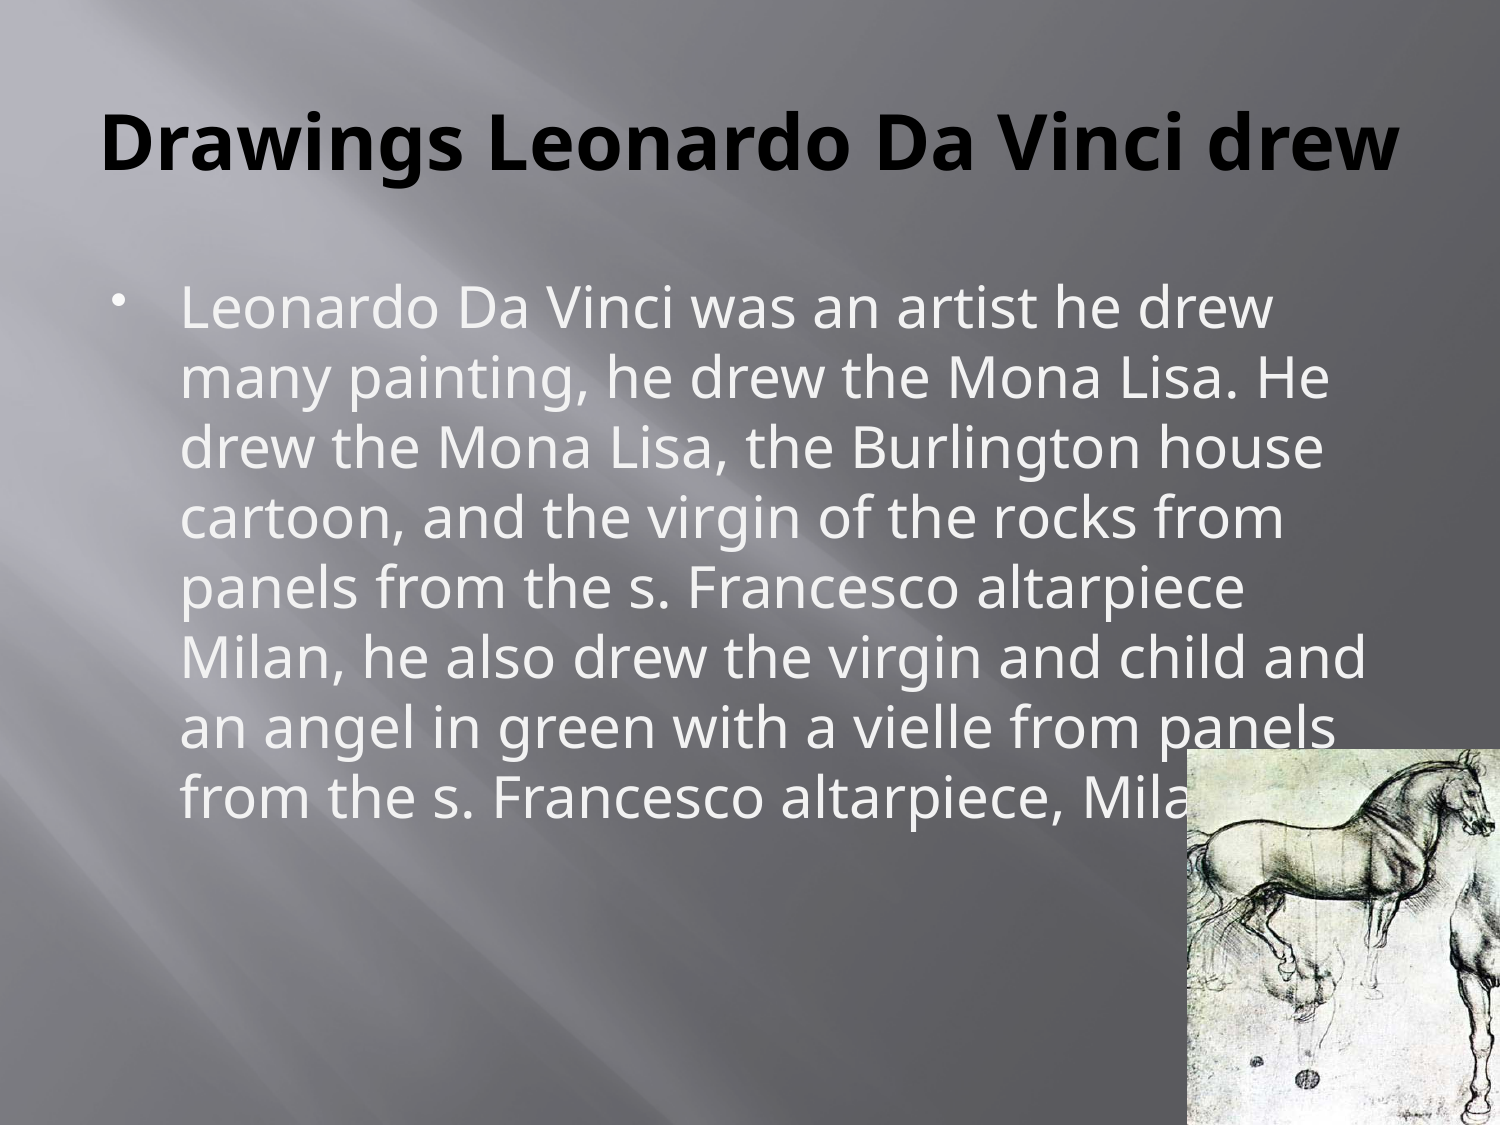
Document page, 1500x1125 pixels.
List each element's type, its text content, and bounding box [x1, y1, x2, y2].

picture [1187, 749, 1500, 1125]
list Leonardo Da Vinci was an artist he drew many painting, he drew the Mona Lisa. He drew the Mona Lisa, the Burlington house cartoon, and the virgin of the rocks from panels from the s. Francesco altarpiece Milan, he also drew the virgin and child and an angel in green with a vielle from panels from the s. Francesco altarpiece, Milan. [75, 262, 1425, 1035]
title Drawings Leonardo Da Vinci drew [75, 45, 1425, 233]
